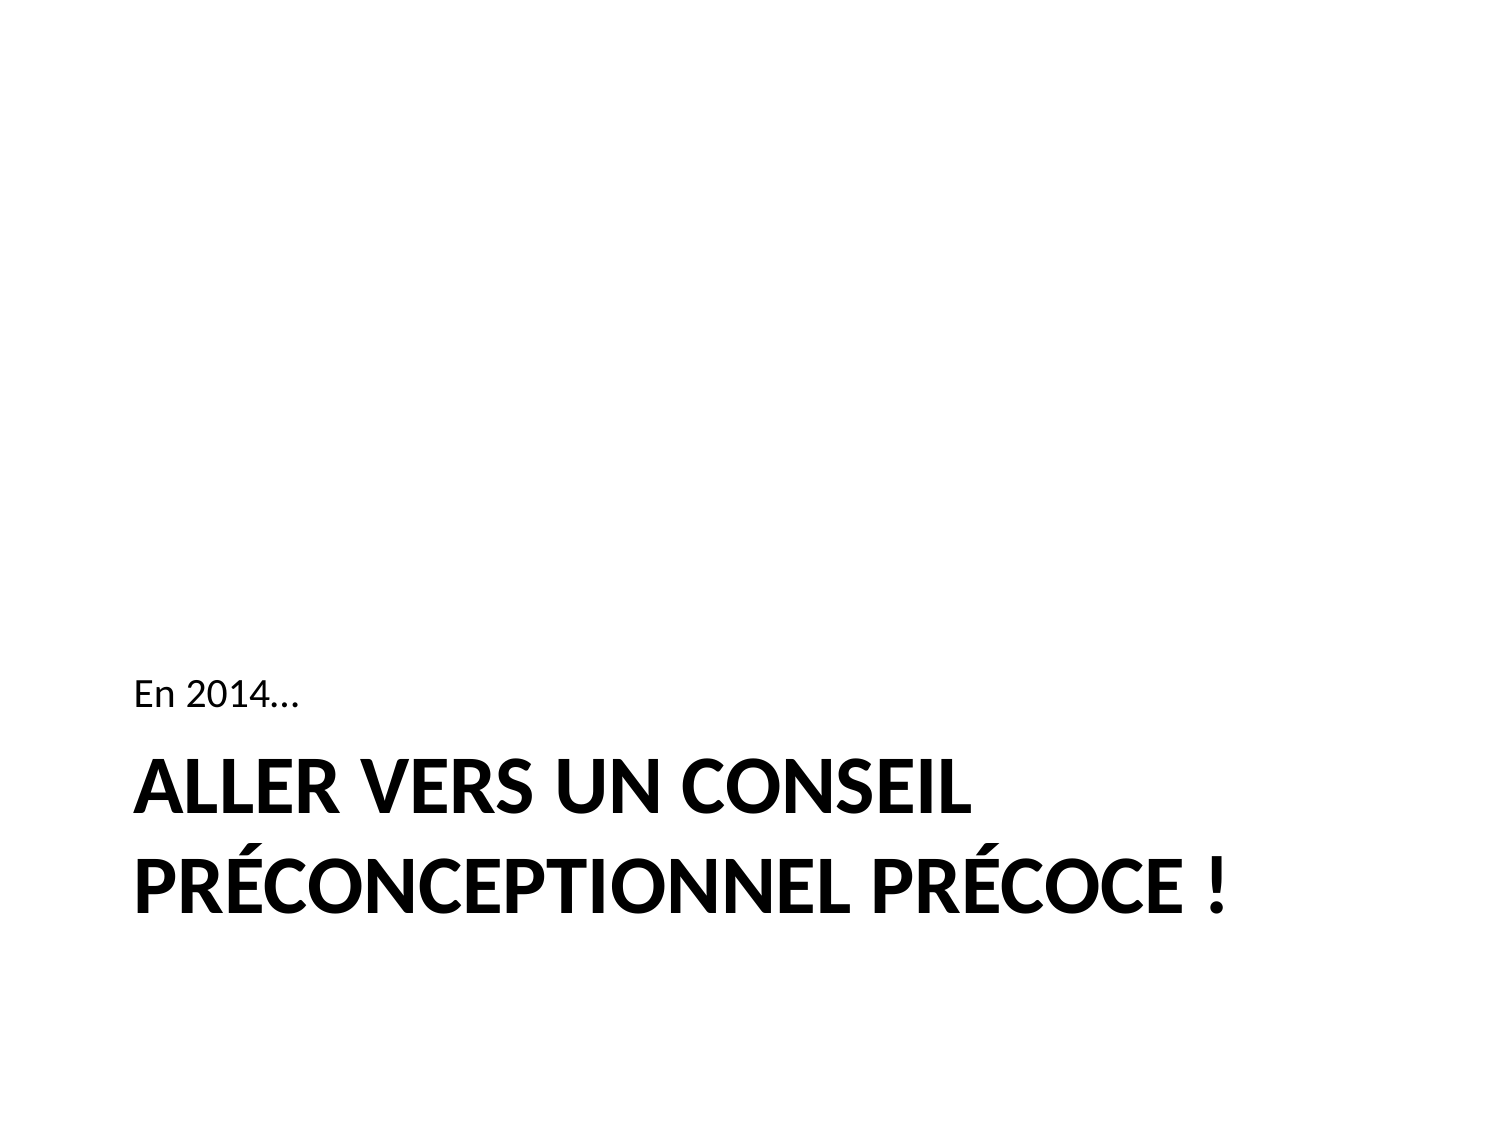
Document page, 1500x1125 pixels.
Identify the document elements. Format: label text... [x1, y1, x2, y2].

title Aller vers un conseil préconceptionnel précoce ! [118, 723, 1394, 947]
list En 2014… [118, 476, 1394, 723]
